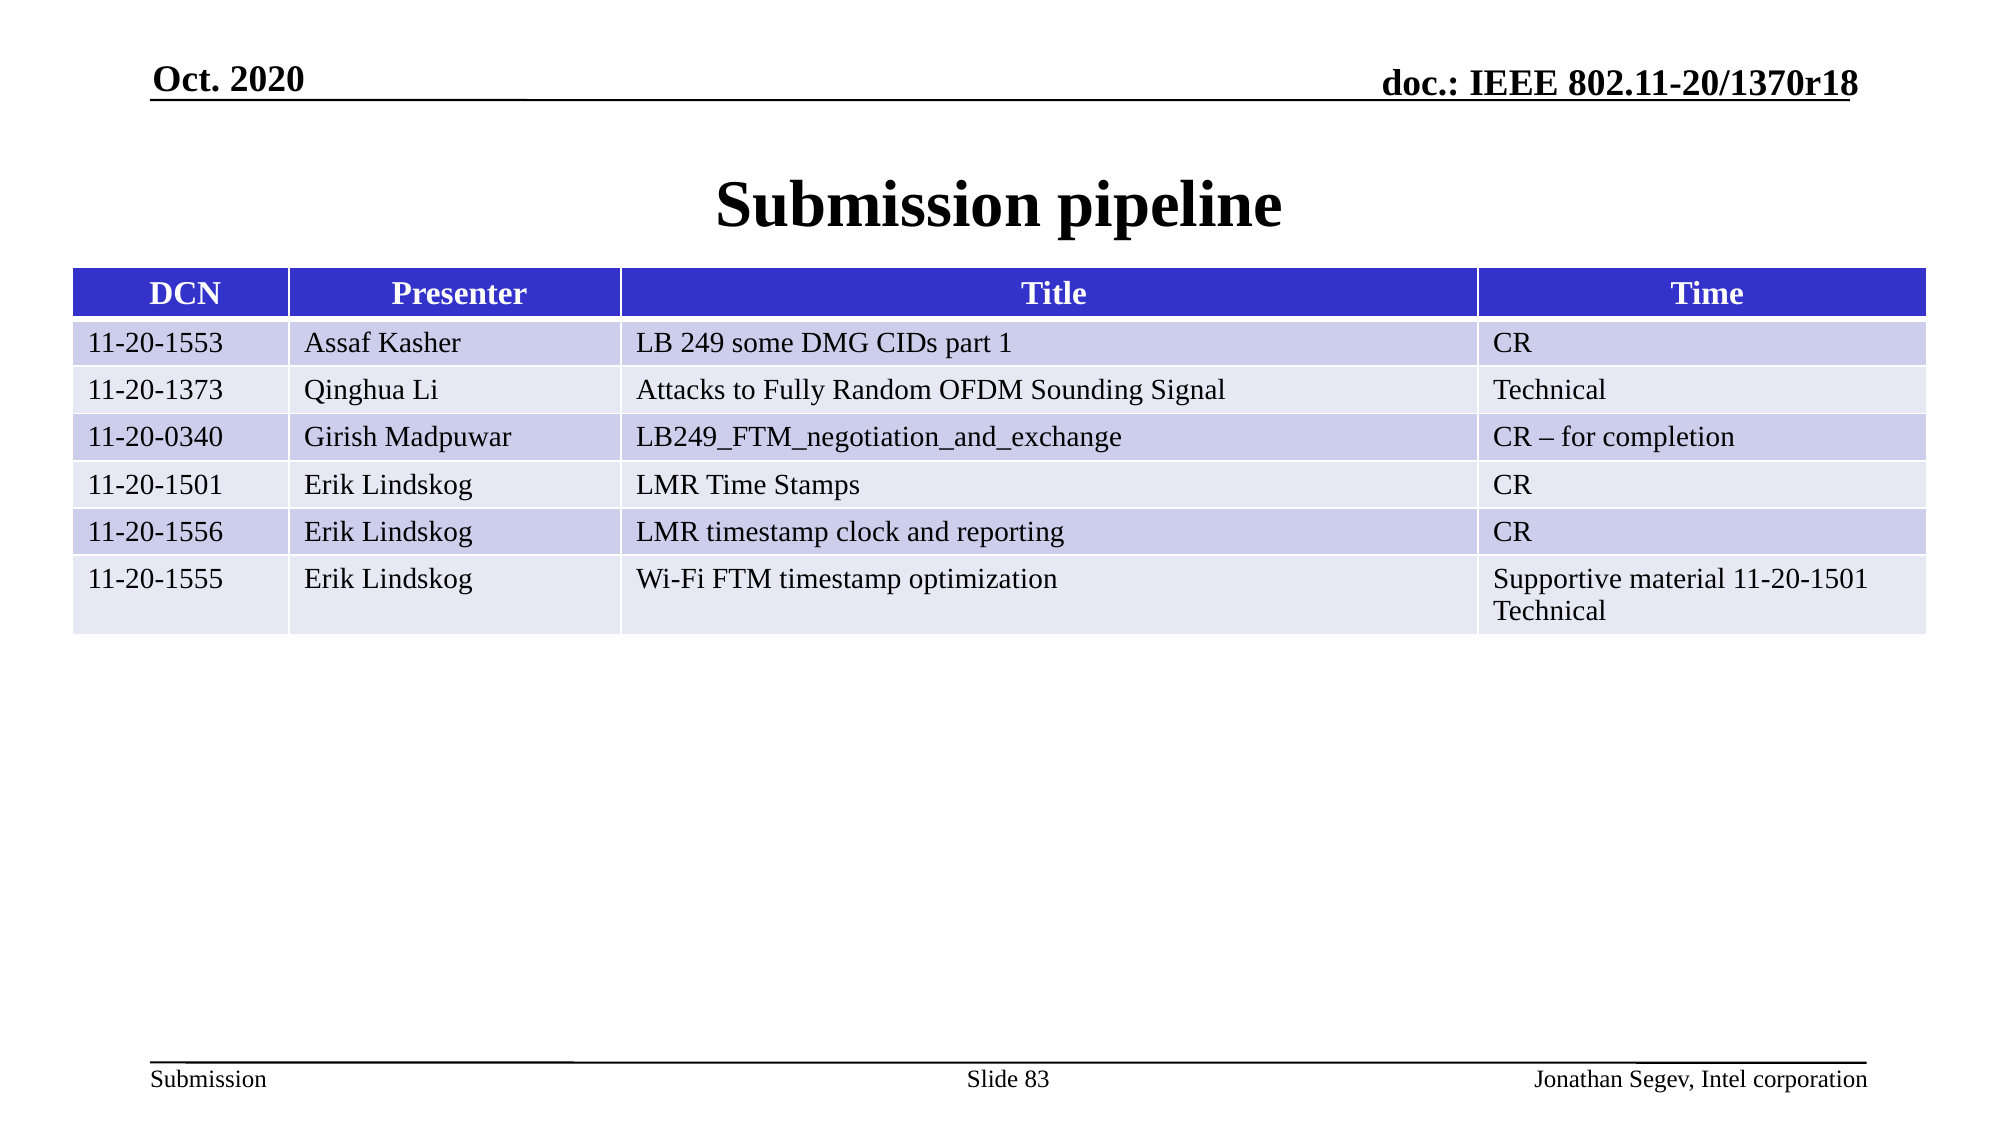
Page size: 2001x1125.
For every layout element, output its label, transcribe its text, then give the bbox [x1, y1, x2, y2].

table_cell Technical [1479, 367, 1926, 413]
table_cell CR – for completion [1479, 414, 1926, 460]
table_cell CR [1479, 322, 1926, 365]
slide_number Slide 83 [950, 1061, 1067, 1123]
table_cell 11-20-1501 [73, 462, 288, 507]
table_cell 11-20-0340 [73, 414, 288, 460]
table_cell 11-20-1556 [73, 509, 288, 554]
table_cell 11-20-1373 [73, 367, 288, 413]
table_cell CR [1479, 462, 1926, 507]
table_header Time [1479, 268, 1926, 316]
table_cell Attacks to Fully Random OFDM Sounding Signal [622, 367, 1477, 413]
table_cell Supportive material 11-20-1501 Technical [1479, 556, 1926, 634]
table_cell Girish Madpuwar [290, 414, 620, 460]
table_header Title [622, 268, 1477, 316]
table_cell 11-20-1555 [73, 556, 288, 634]
table_cell Assaf Kasher [290, 322, 620, 365]
table_cell 11-20-1553 [73, 322, 288, 365]
table_cell Erik Lindskog [290, 509, 620, 554]
table_header Presenter [290, 268, 620, 316]
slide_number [152, 54, 563, 100]
table_cell Qinghua Li [290, 367, 620, 413]
table_cell Erik Lindskog [290, 556, 620, 634]
table_cell Erik Lindskog [290, 462, 620, 507]
table_cell LB 249 some DMG CIDs part 1 [622, 322, 1477, 365]
table_cell CR [1479, 509, 1926, 554]
table_cell LMR timestamp clock and reporting [622, 509, 1477, 554]
table_cell LMR Time Stamps [622, 462, 1477, 507]
table_header DCN [73, 268, 288, 316]
title Submission pipeline [149, 112, 1850, 266]
footer Jonathan Segev, Intel corporation [1171, 1061, 1869, 1093]
table_cell Wi-Fi FTM timestamp optimization [622, 556, 1477, 634]
table_cell LB249_FTM_negotiation_and_exchange [622, 414, 1477, 460]
